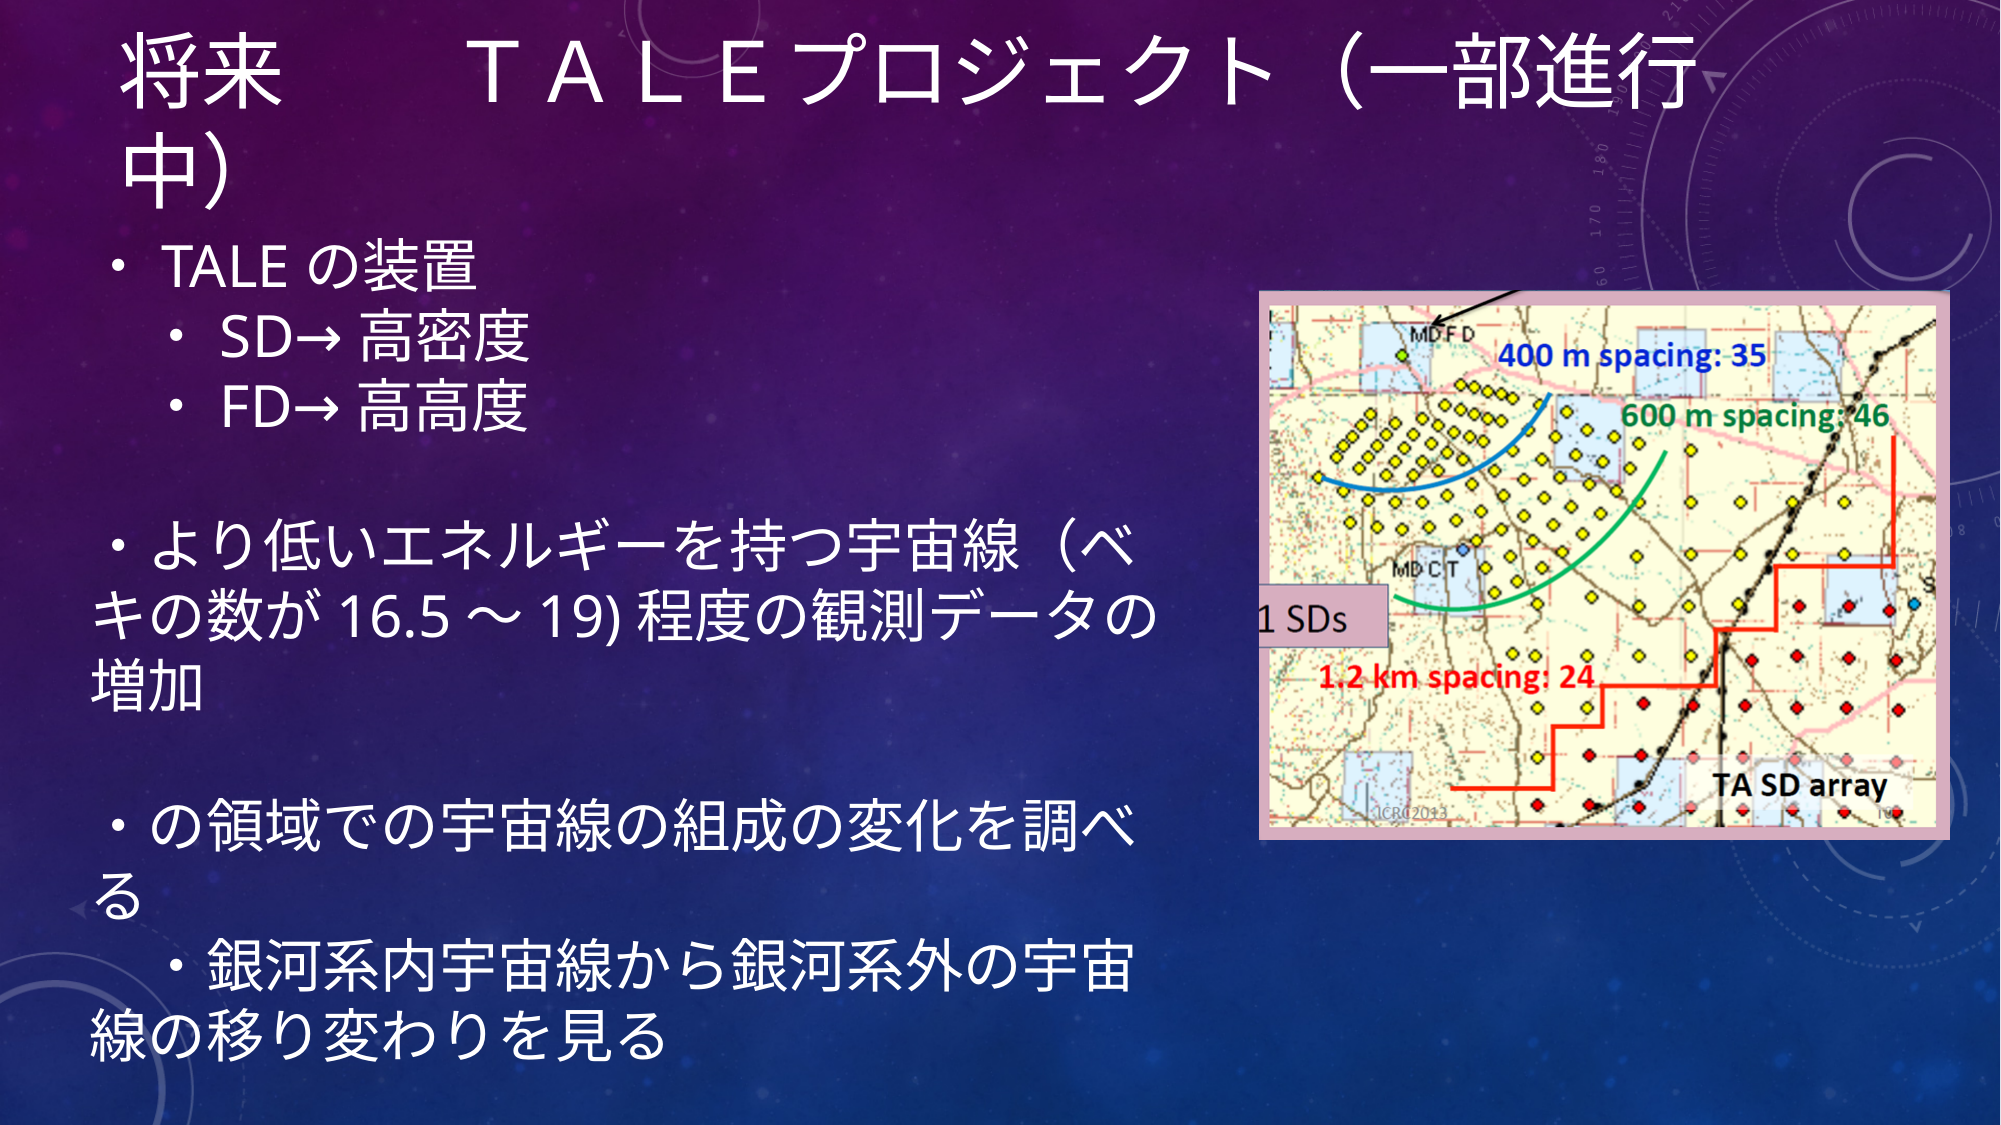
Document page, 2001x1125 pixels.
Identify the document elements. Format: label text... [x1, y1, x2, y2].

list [1258, 290, 1950, 840]
title 将来 ＴＡＬＥプロジェクト（一部進行中） [103, 0, 1766, 239]
picture [0, 0, 2001, 1125]
